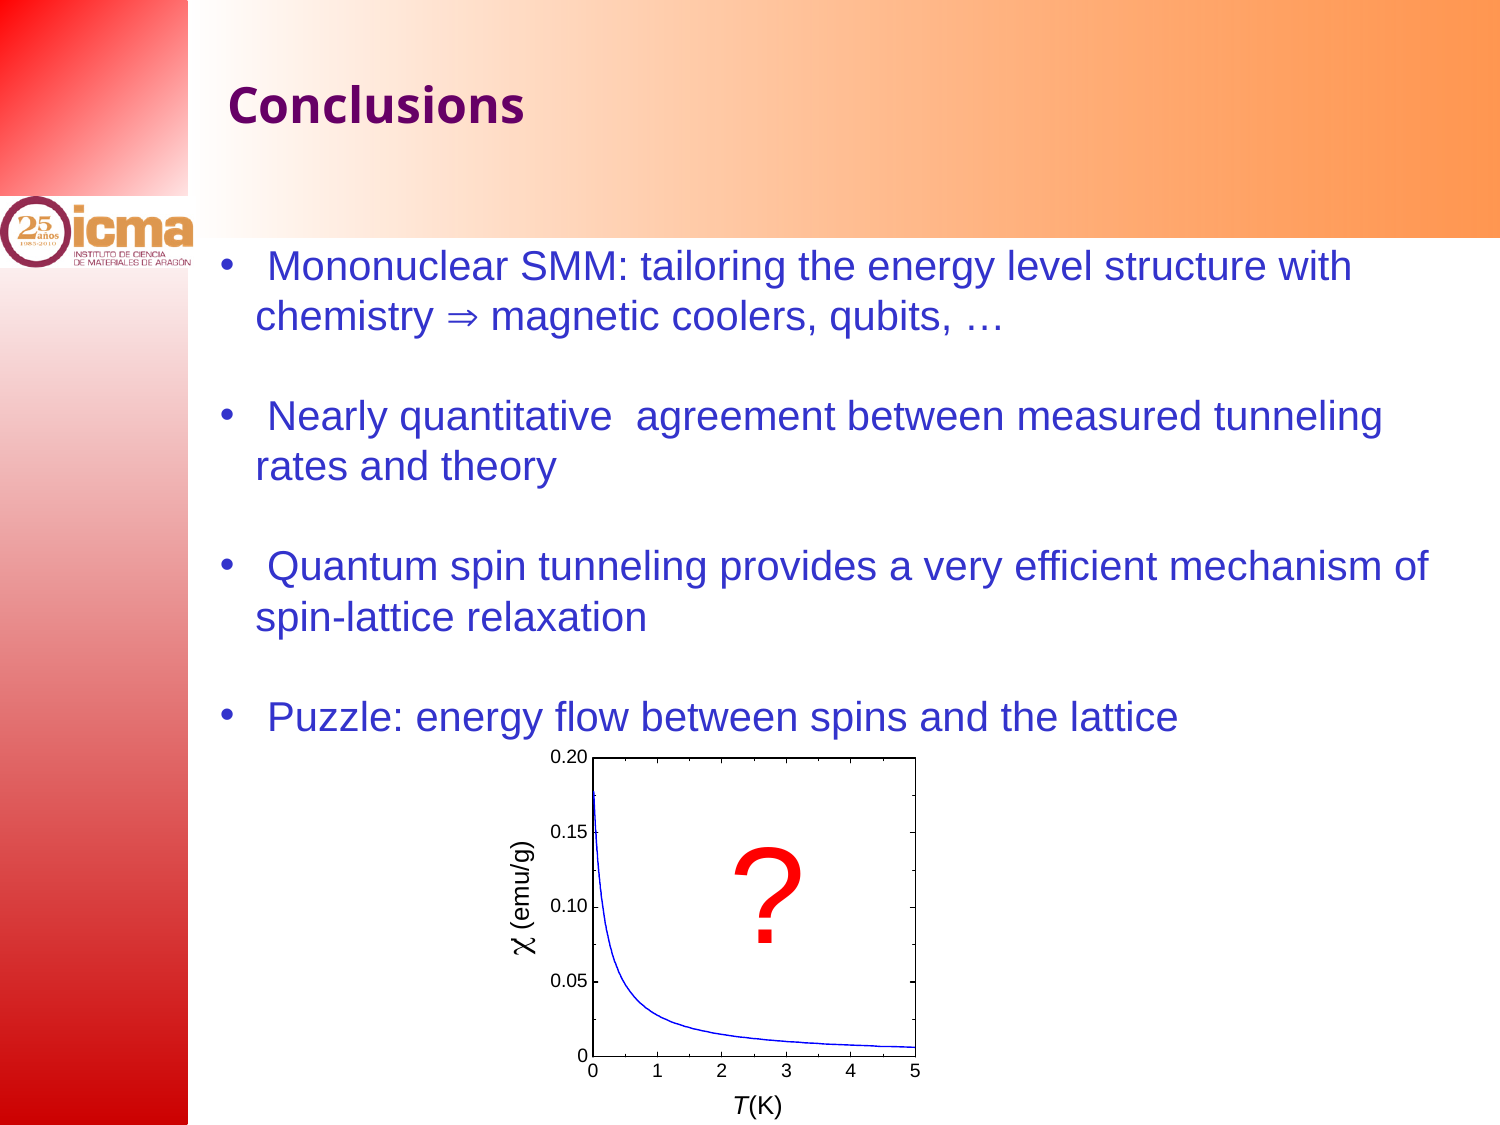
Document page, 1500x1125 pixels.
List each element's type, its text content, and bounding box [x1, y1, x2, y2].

text_box Mononuclear SMM: tailoring the energy level structure with chemistry  magnetic coolers, qubits, … Nearly quantitative agreement between measured tunneling rates and theory Quantum spin tunneling provides a very efficient mechanism of spin-lattice relaxation Puzzle: energy flow between spins and the lattice [205, 231, 1475, 897]
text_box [470, 711, 955, 1125]
picture [0, 196, 196, 268]
text_box Conclusions [212, 66, 1412, 142]
